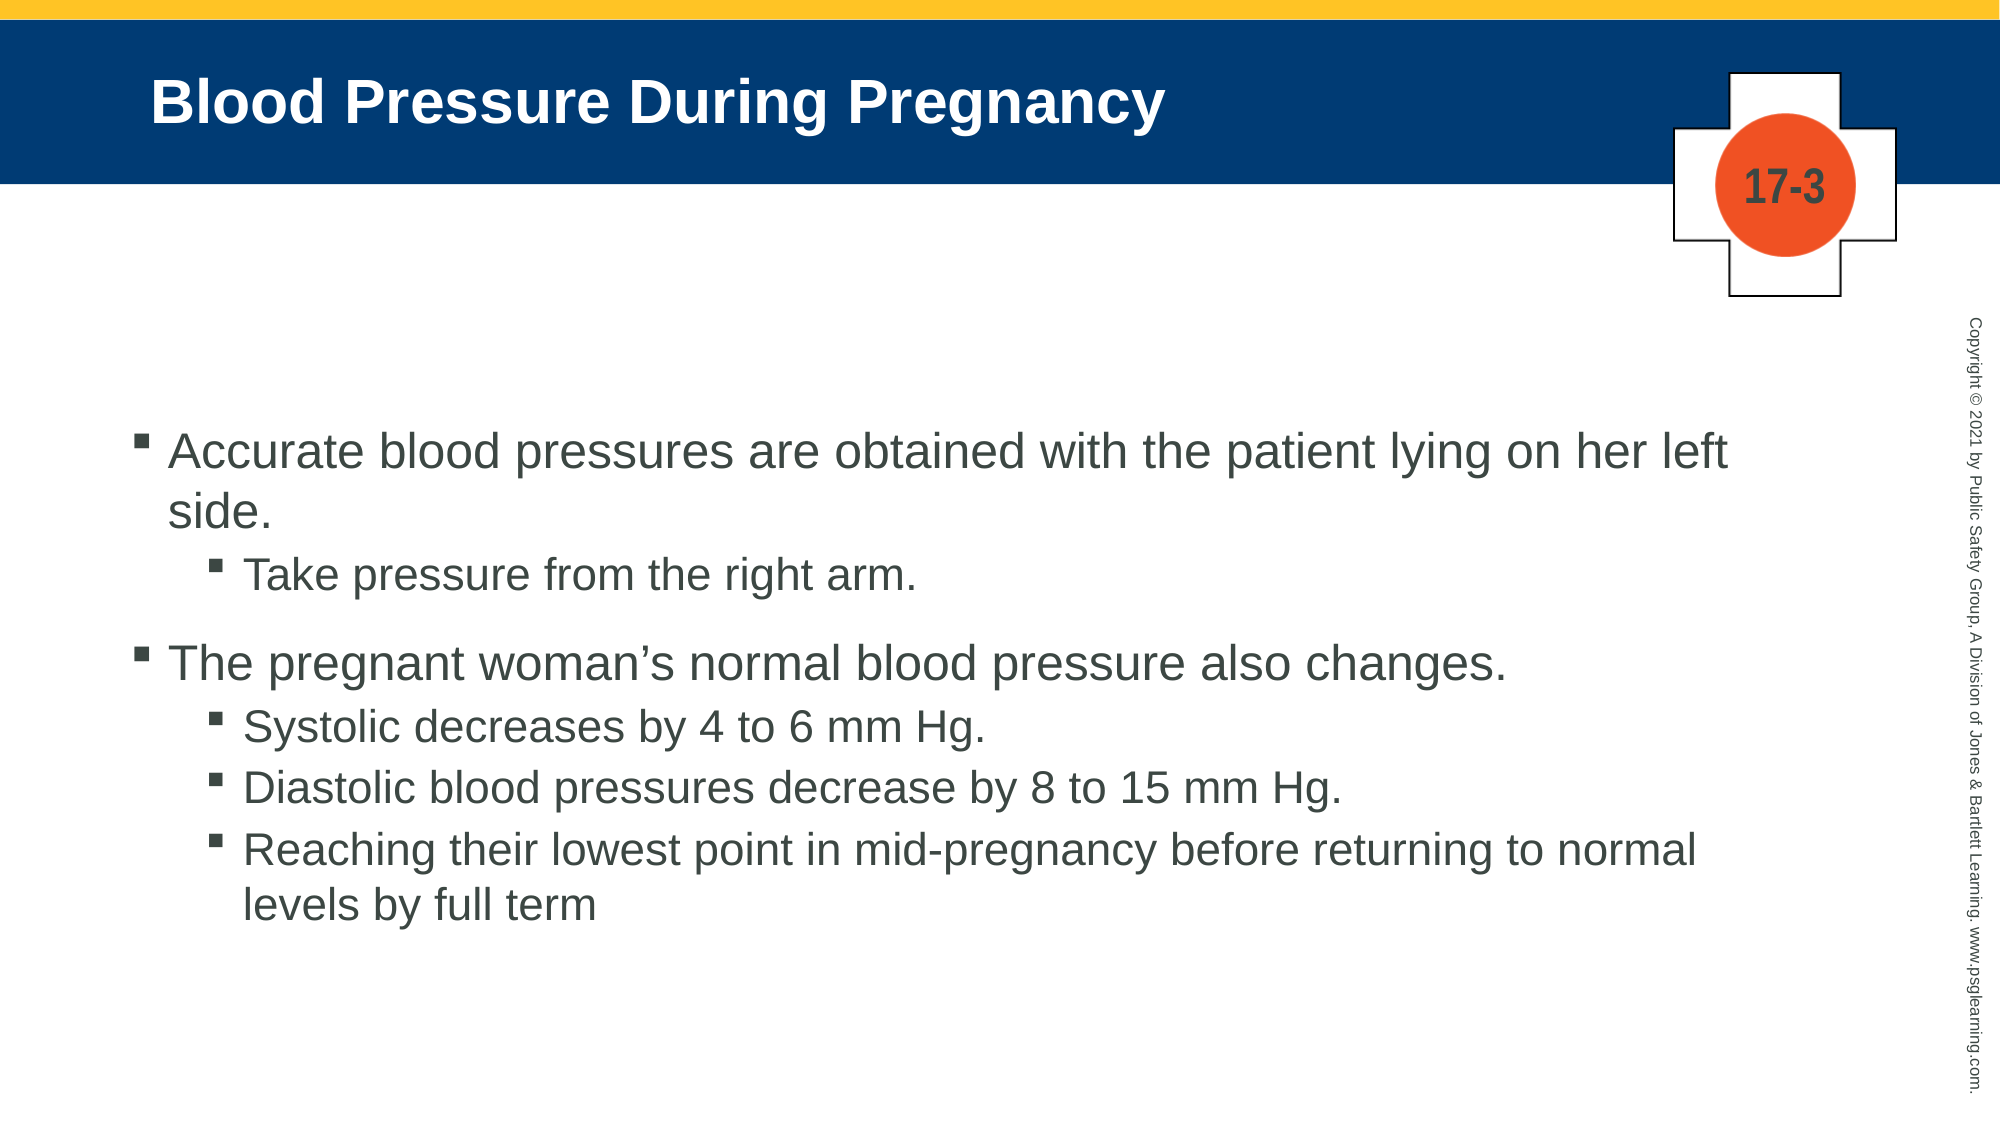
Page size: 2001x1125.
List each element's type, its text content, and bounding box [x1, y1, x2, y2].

title Blood Pressure During Pregnancy [0, 19, 2000, 185]
list Accurate blood pressures are obtained with the patient lying on her left side. Take pressure from the right arm. The pregnant woman’s normal blood pressure also changes. Systolic decreases by 4 to 6 mm Hg. Diastolic blood pressures decrease by 8 to 15 mm Hg. Reaching their lowest point in mid-pregnancy before returning to normal levels by full term [115, 410, 1828, 1050]
picture [1673, 72, 1897, 297]
